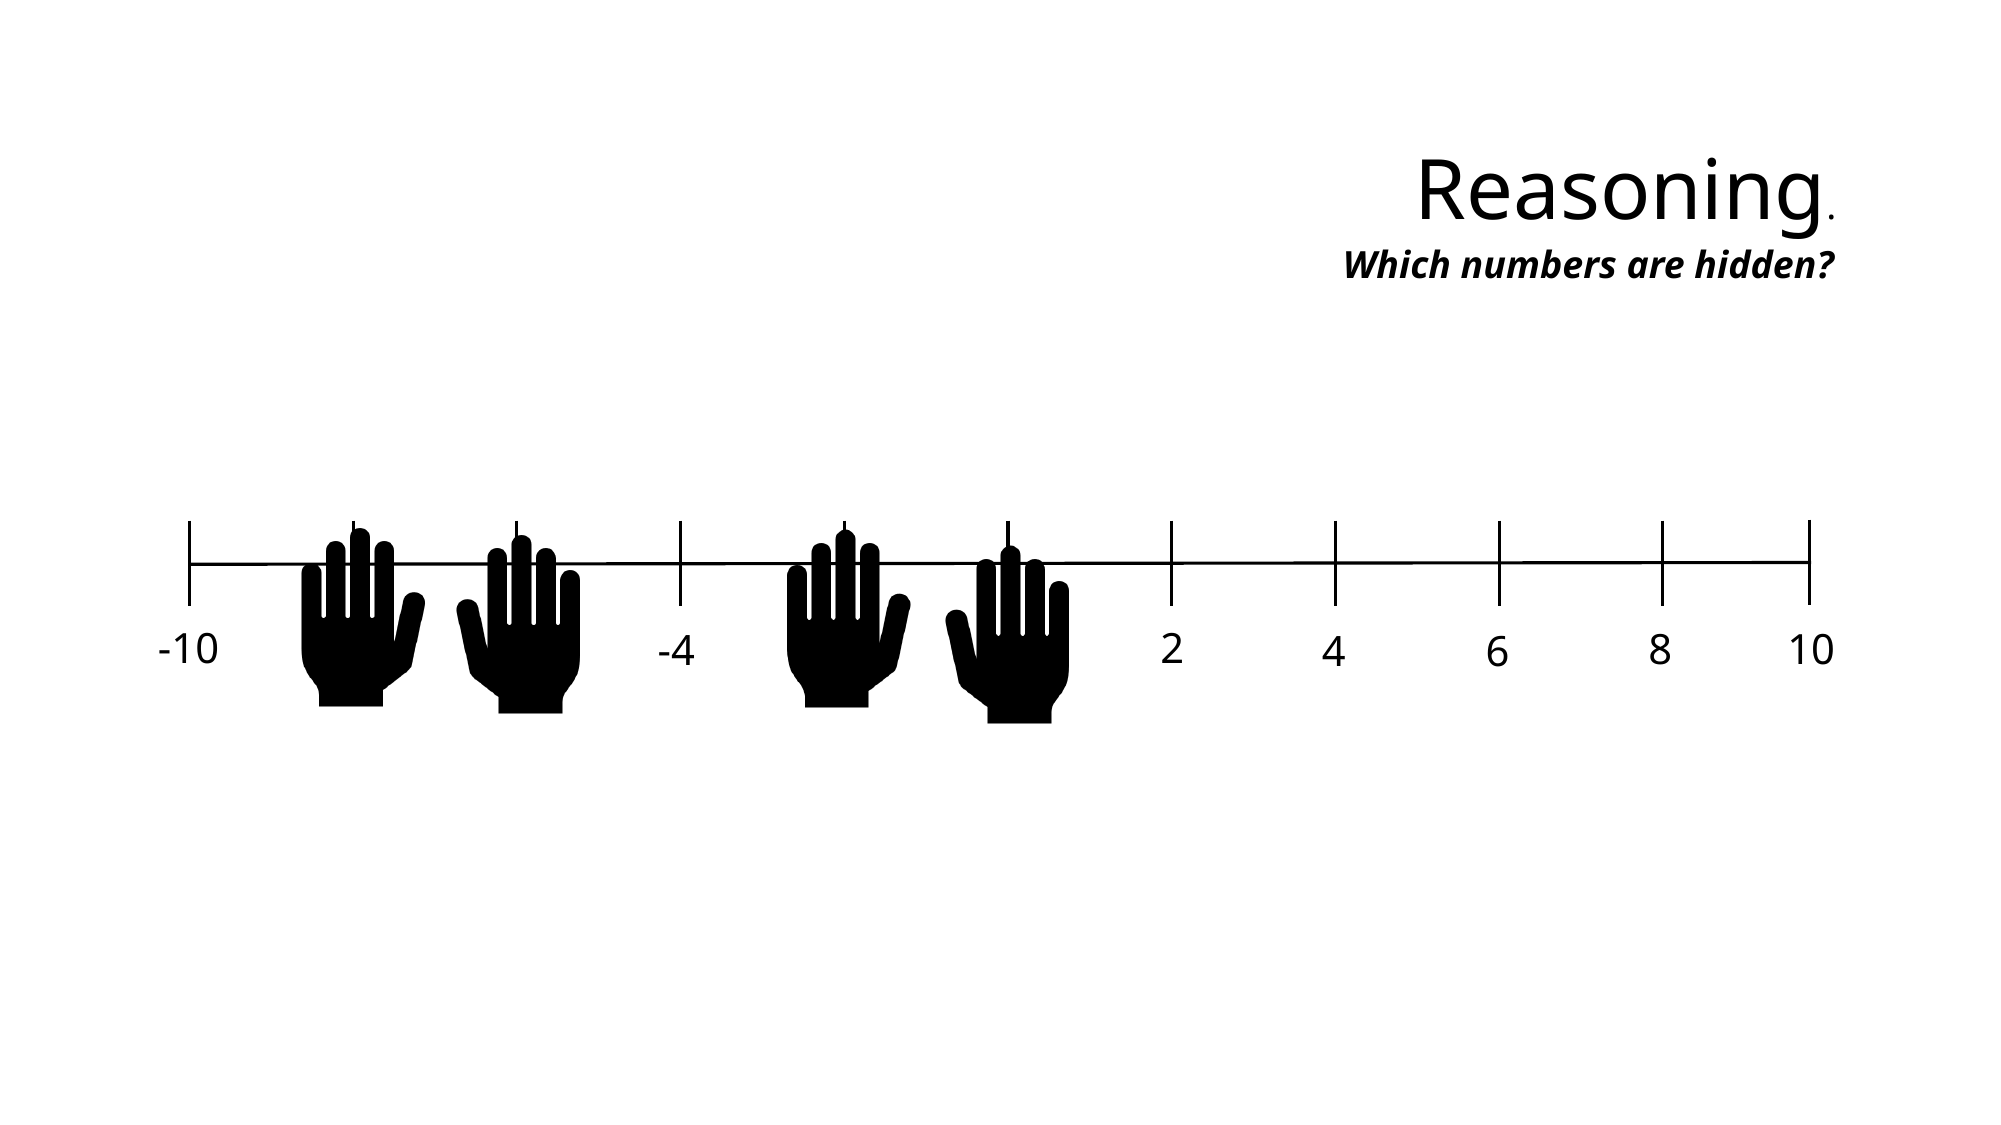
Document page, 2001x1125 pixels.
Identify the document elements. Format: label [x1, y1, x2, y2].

text_box [624, 520, 742, 607]
text_box [1113, 614, 1233, 680]
picture [257, 511, 624, 731]
text_box [624, 616, 742, 682]
text_box [141, 614, 236, 680]
text_box [188, 520, 257, 607]
text_box [1328, 128, 1851, 294]
text_box [1731, 615, 1892, 681]
picture [742, 513, 1113, 742]
text_box [1437, 617, 1558, 683]
text_box [1600, 615, 1721, 681]
text_box [1272, 617, 1395, 683]
text_box [1113, 519, 1812, 607]
